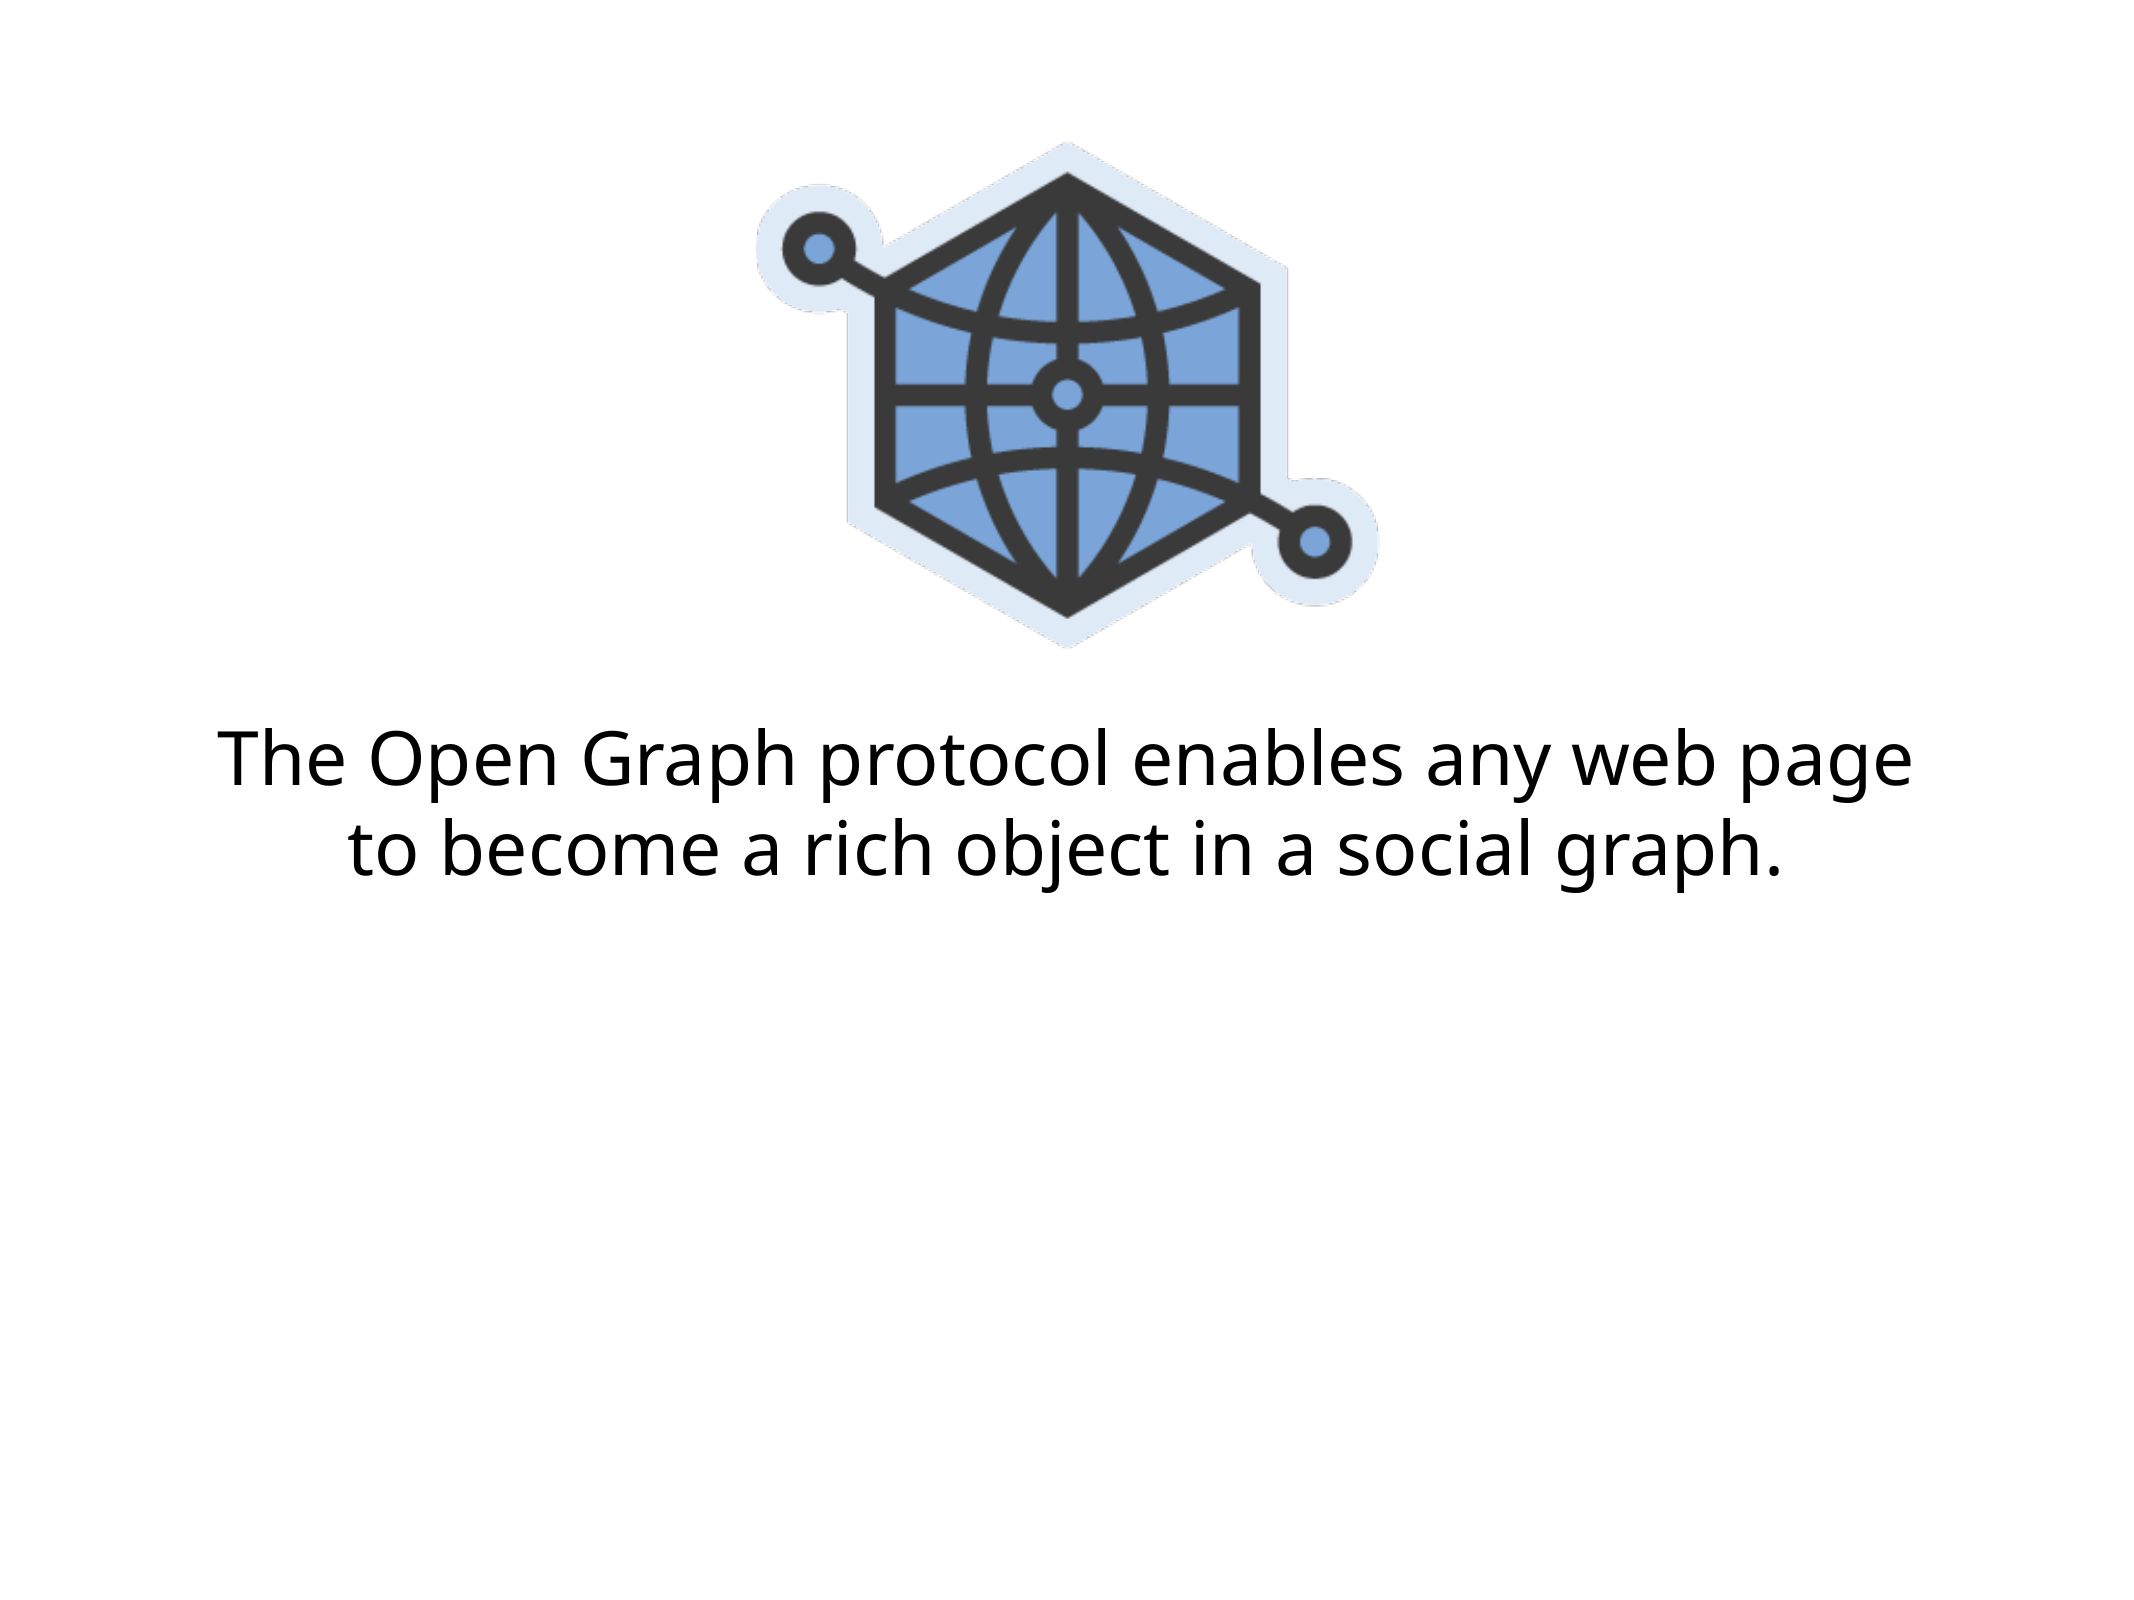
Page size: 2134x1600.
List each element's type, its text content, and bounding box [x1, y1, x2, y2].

text_box The Open Graph protocol enables any web page to become a rich object in a social graph. [200, 701, 1934, 899]
picture [753, 89, 1380, 715]
